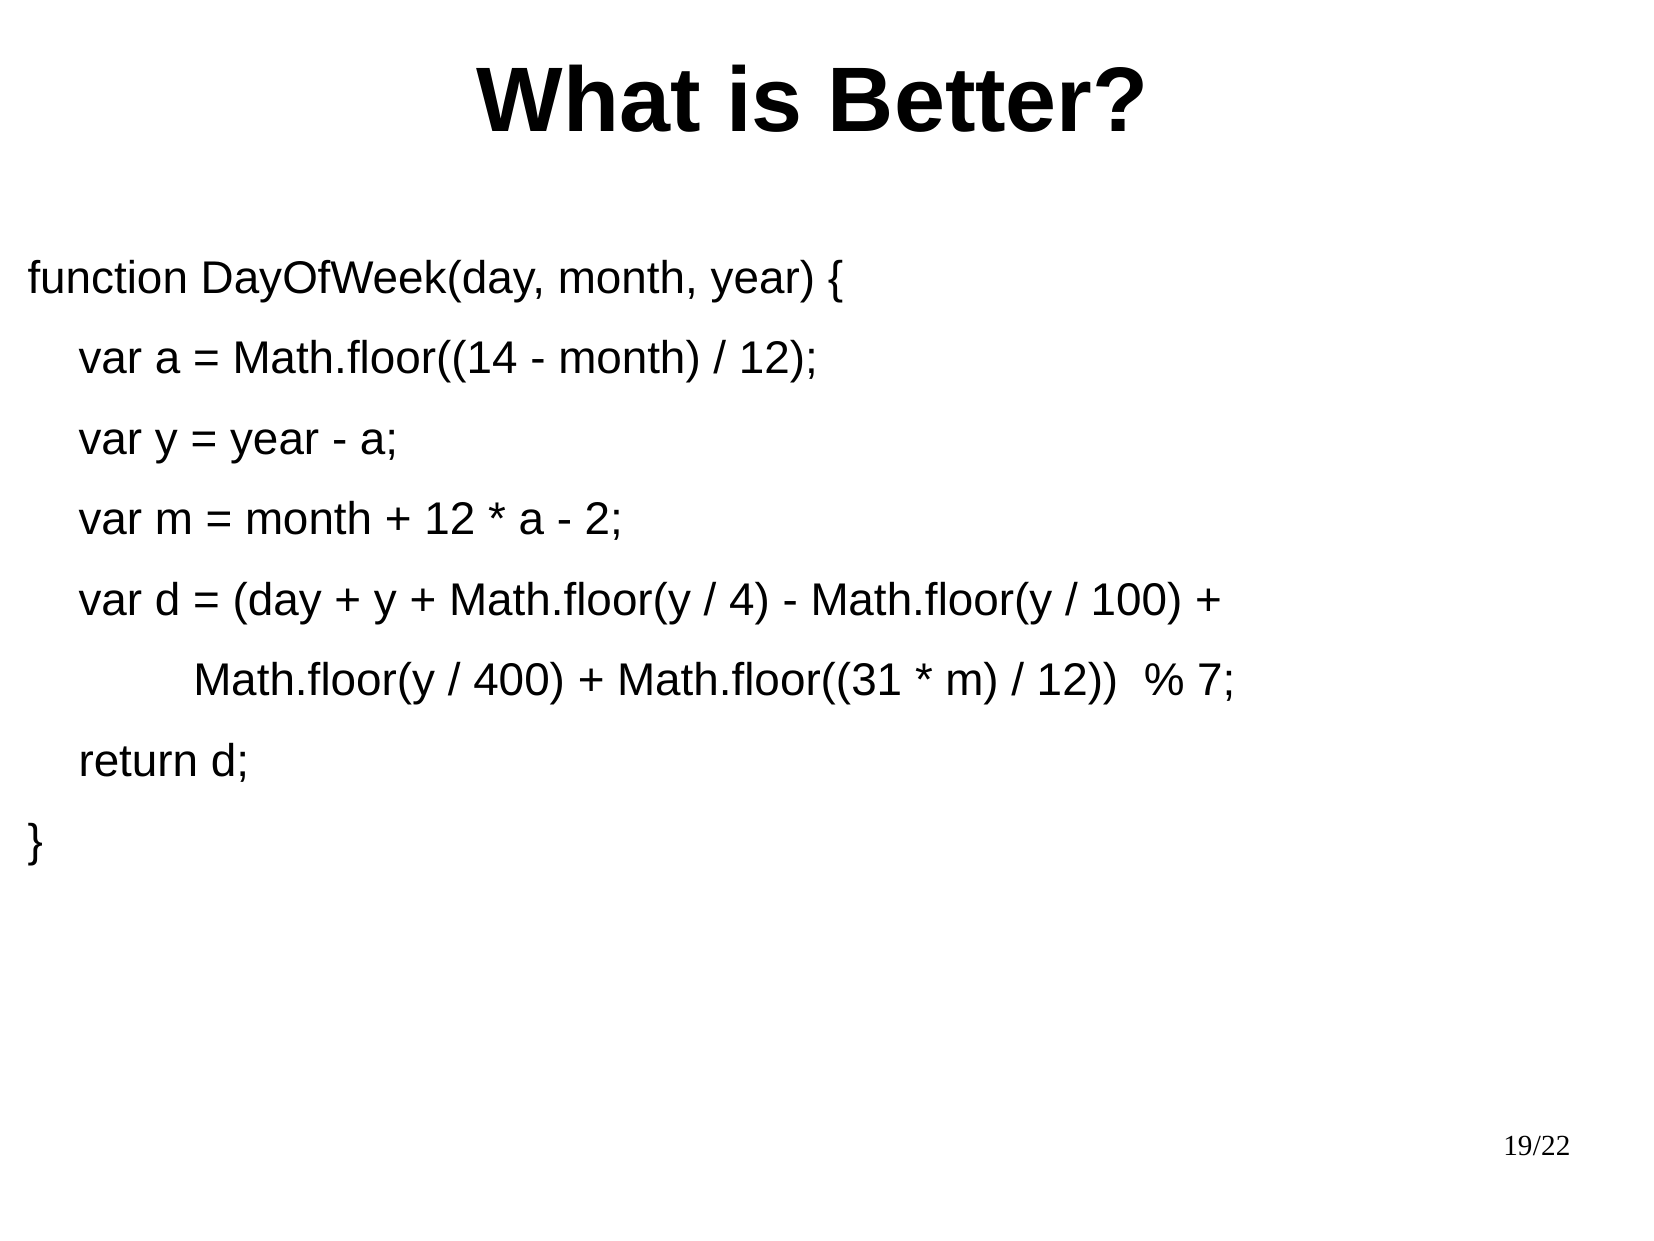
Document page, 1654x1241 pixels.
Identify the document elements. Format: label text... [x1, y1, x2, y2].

text_box What is Better? [110, 41, 1516, 161]
slide_number 19/22 [1185, 1129, 1571, 1216]
subtitle function DayOfWeek(day, month, year) { var a = Math.floor((14 - month) / 12); var y = year - a; var m = month + 12 * a - 2; var d = (day + y + Math.floor(y / 4) - Math.floor(y / 100) + Math.floor(y / 400) + Math.floor((31 * m) / 12)) % 7; return d; } [27, 247, 1654, 1172]
